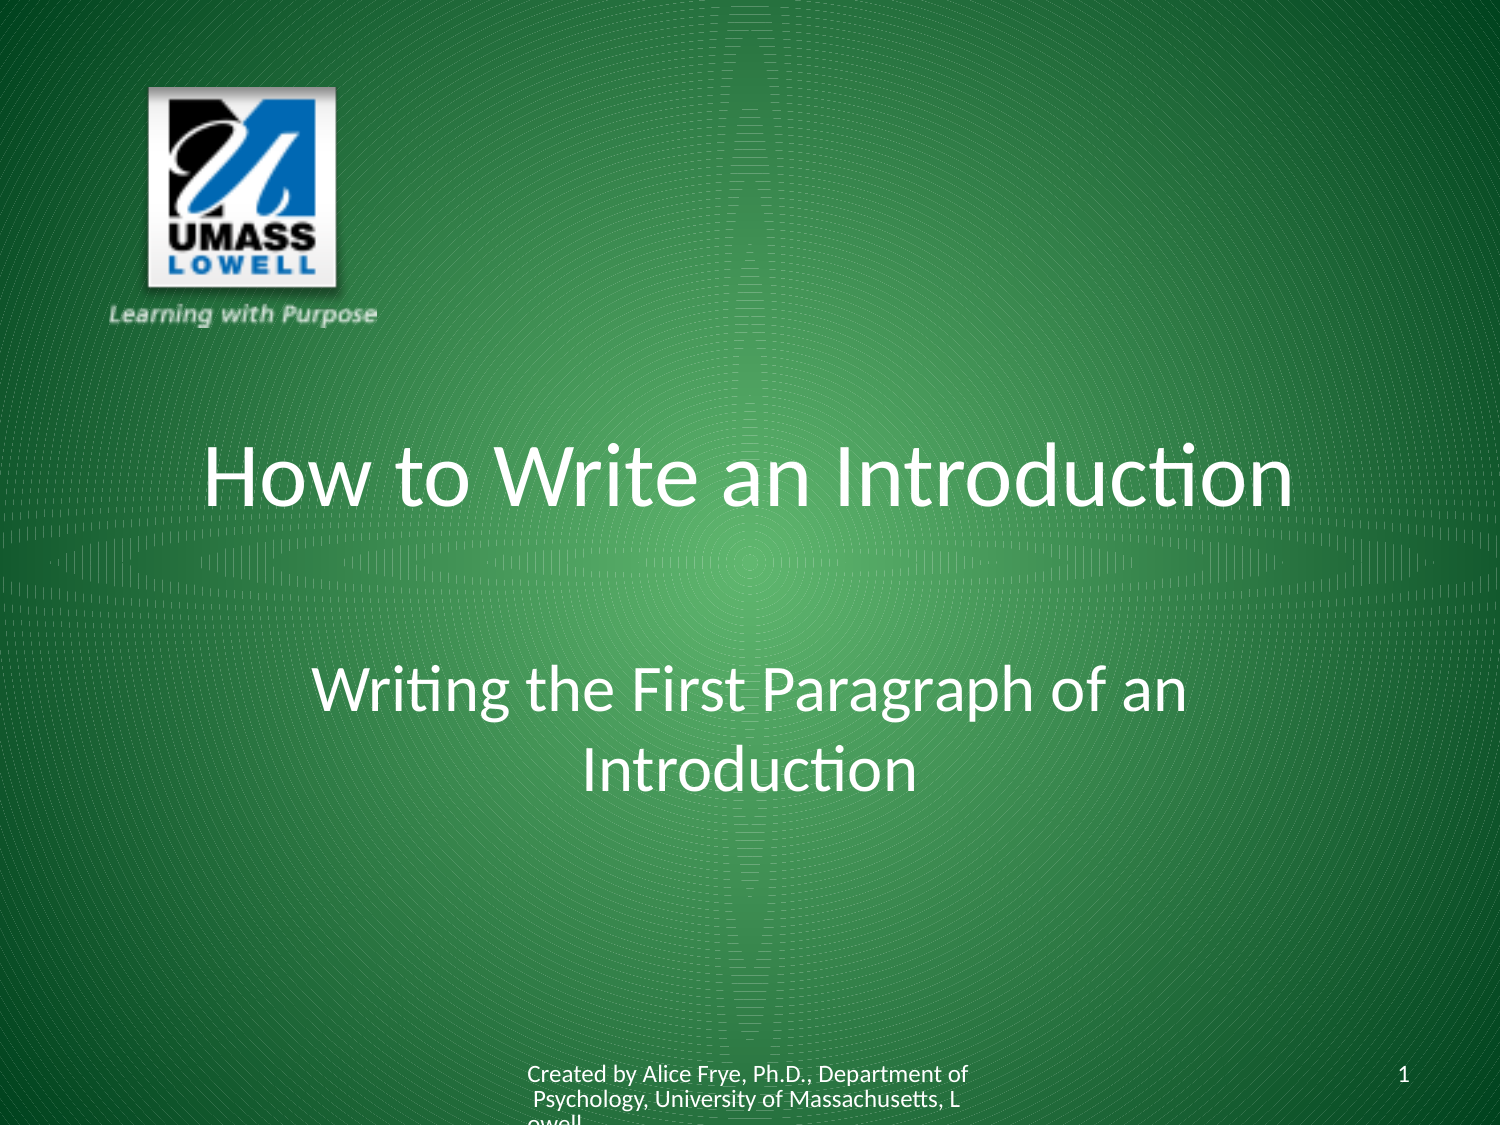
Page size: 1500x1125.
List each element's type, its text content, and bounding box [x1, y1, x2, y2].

subtitle Writing the First Paragraph of an Introduction [225, 637, 1275, 925]
slide_number 1 [1074, 1042, 1425, 1103]
footer Created by Alice Frye, Ph.D., Department of Psychology, University of Massachusetts, Lowell [512, 1042, 988, 1103]
title How to Write an Introduction [112, 349, 1388, 591]
picture [109, 87, 377, 328]
